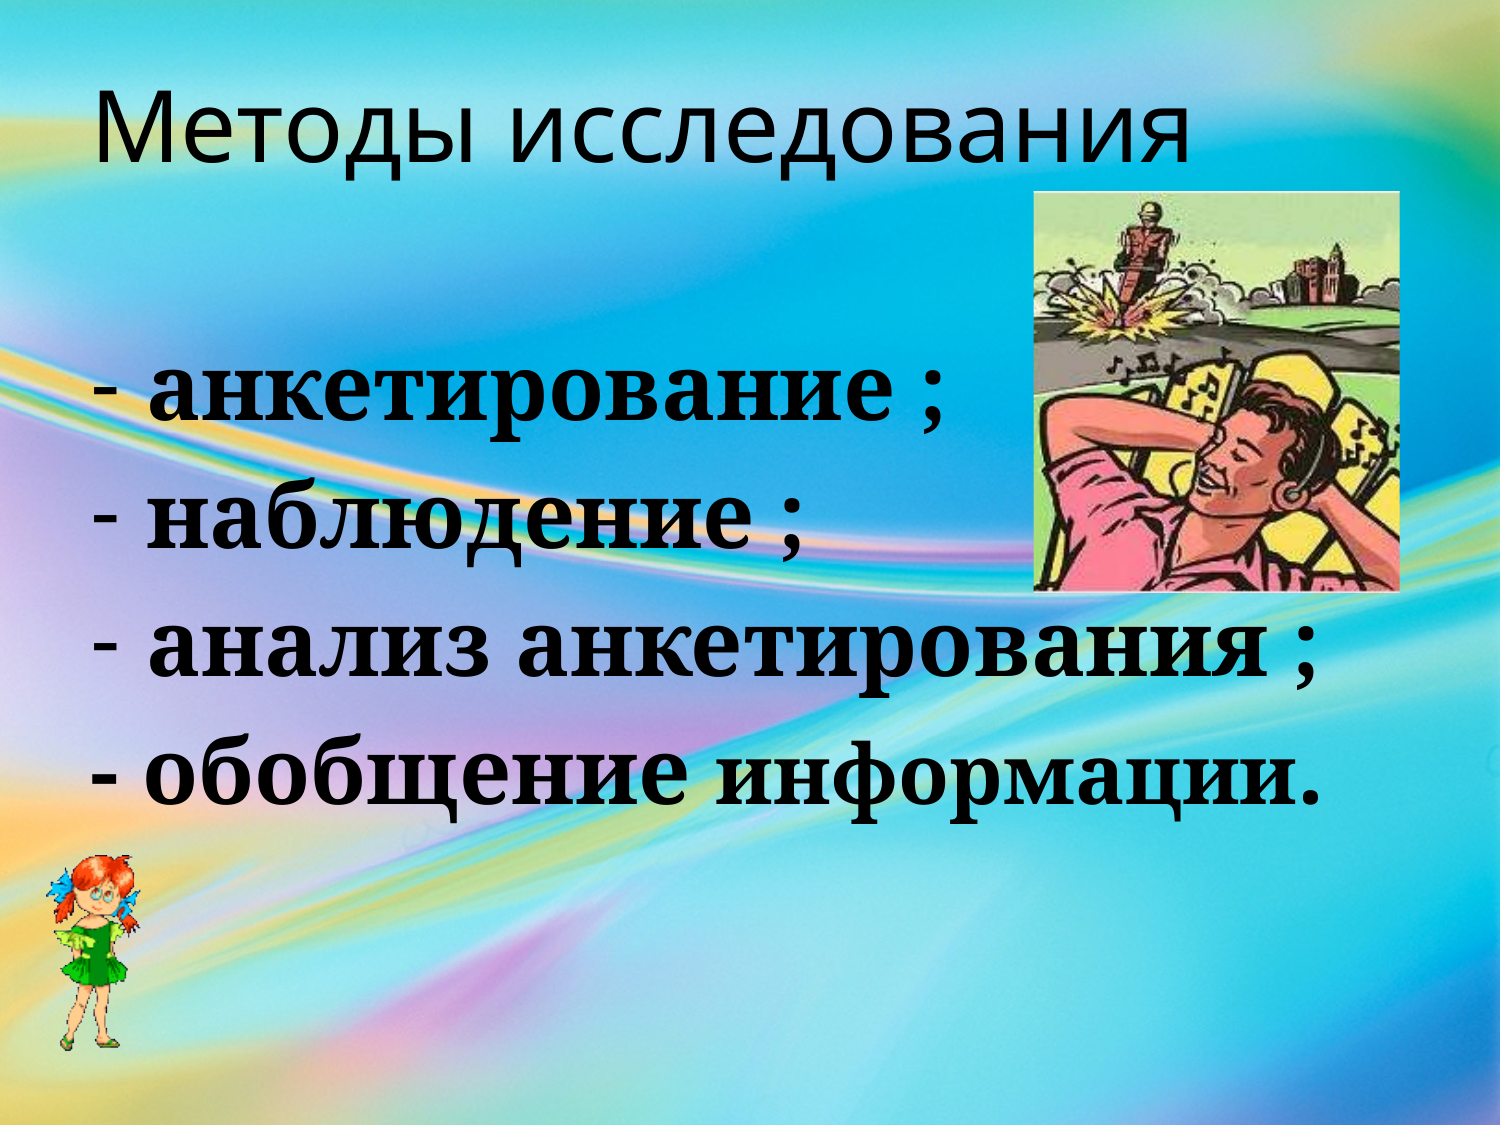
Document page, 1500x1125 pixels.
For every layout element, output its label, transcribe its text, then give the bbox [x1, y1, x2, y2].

picture [0, 0, 1500, 1125]
list Методы исследования анкетирование ; наблюдение ; анализ анкетирования ; - обобщение информации. [75, 54, 1425, 1005]
picture [1032, 190, 1401, 594]
